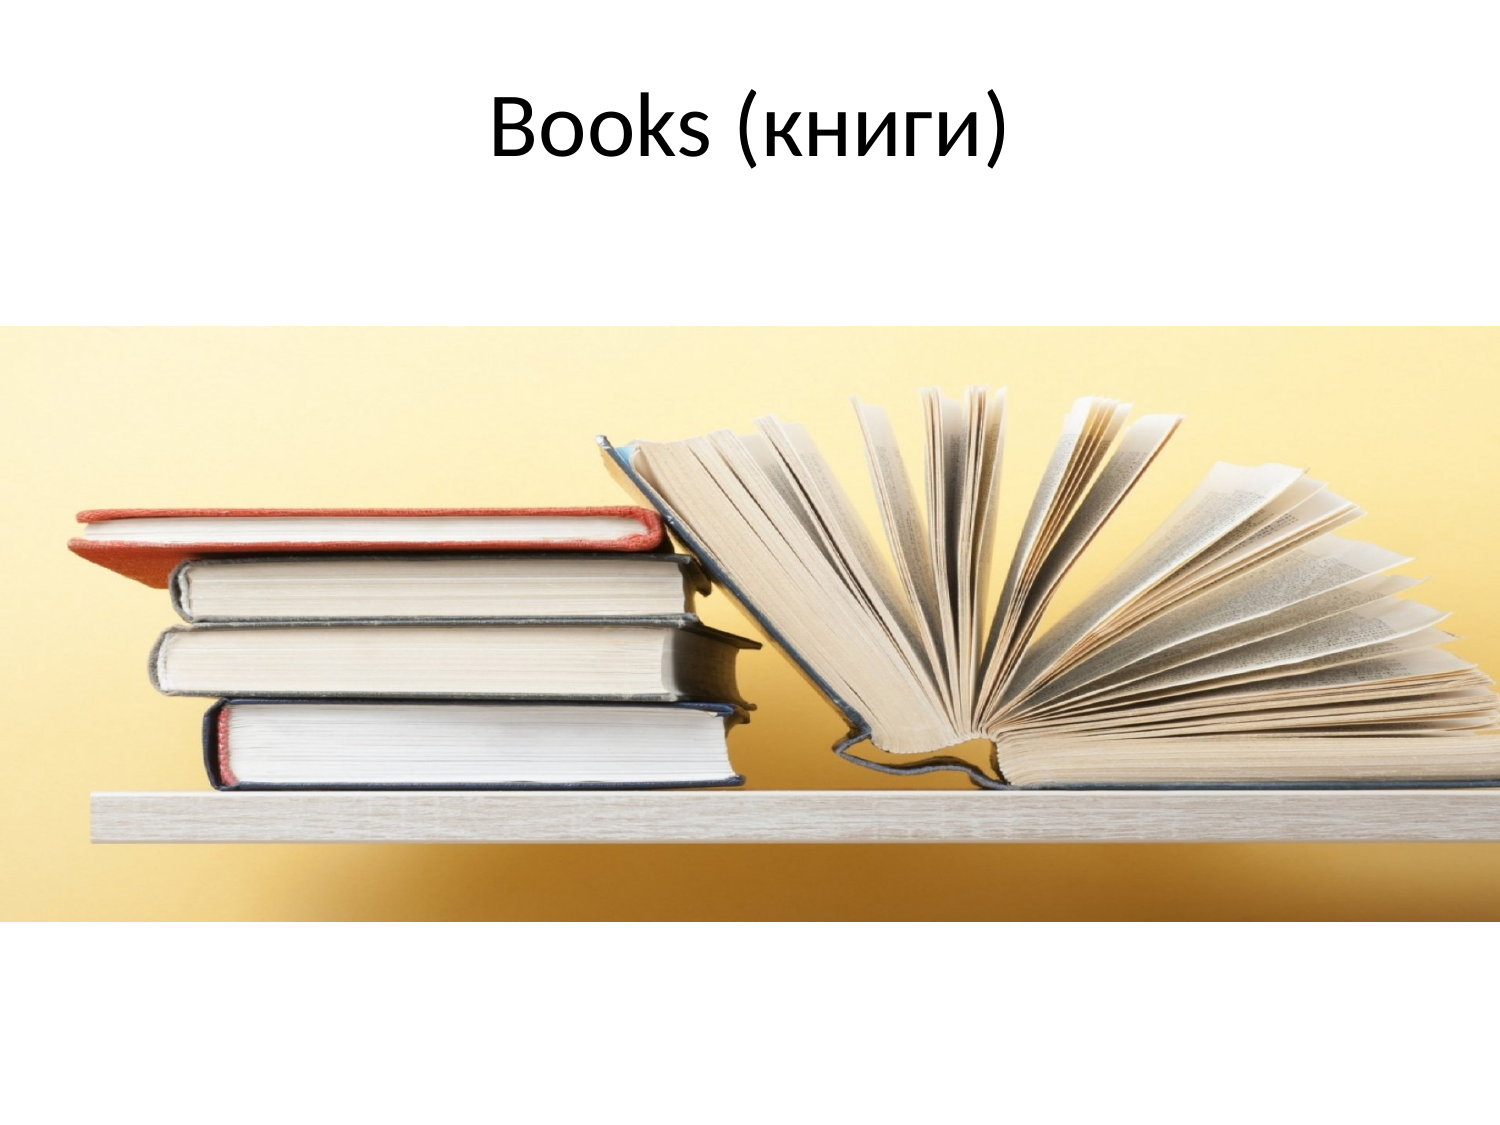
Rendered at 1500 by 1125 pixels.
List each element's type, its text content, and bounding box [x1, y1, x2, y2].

title Books (книги) [112, 30, 1388, 209]
picture [0, 326, 1500, 923]
